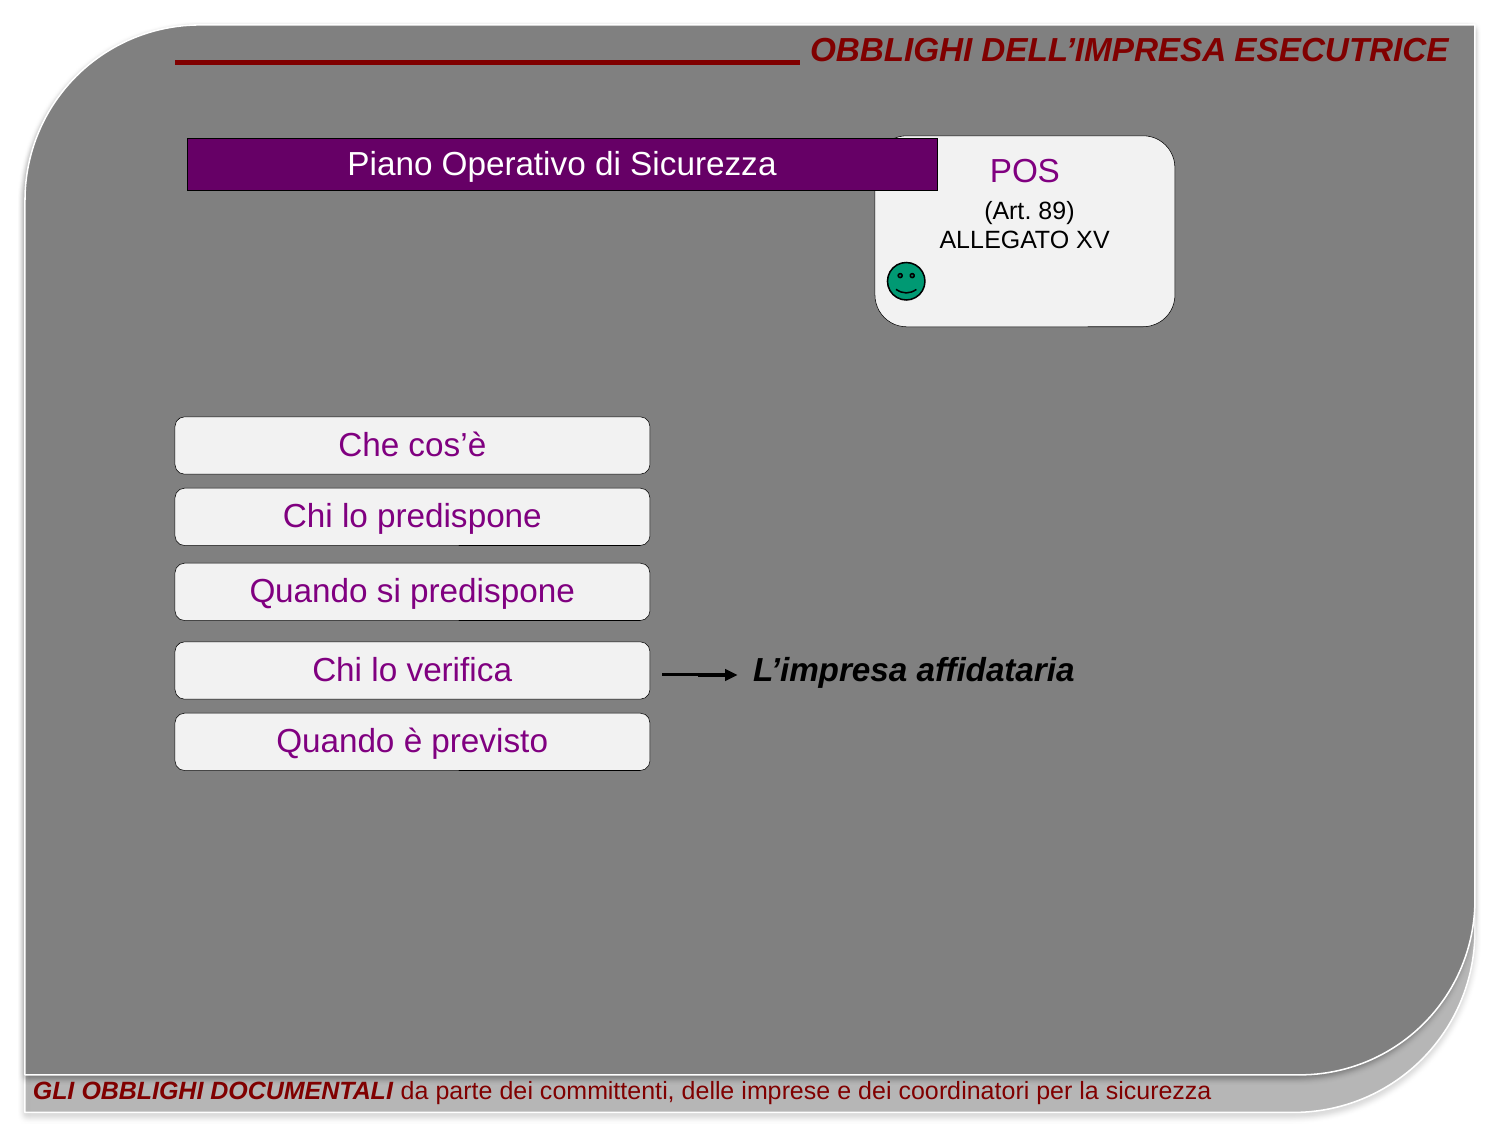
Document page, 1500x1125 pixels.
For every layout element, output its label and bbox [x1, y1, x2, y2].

text_box [19, 24, 1476, 1113]
